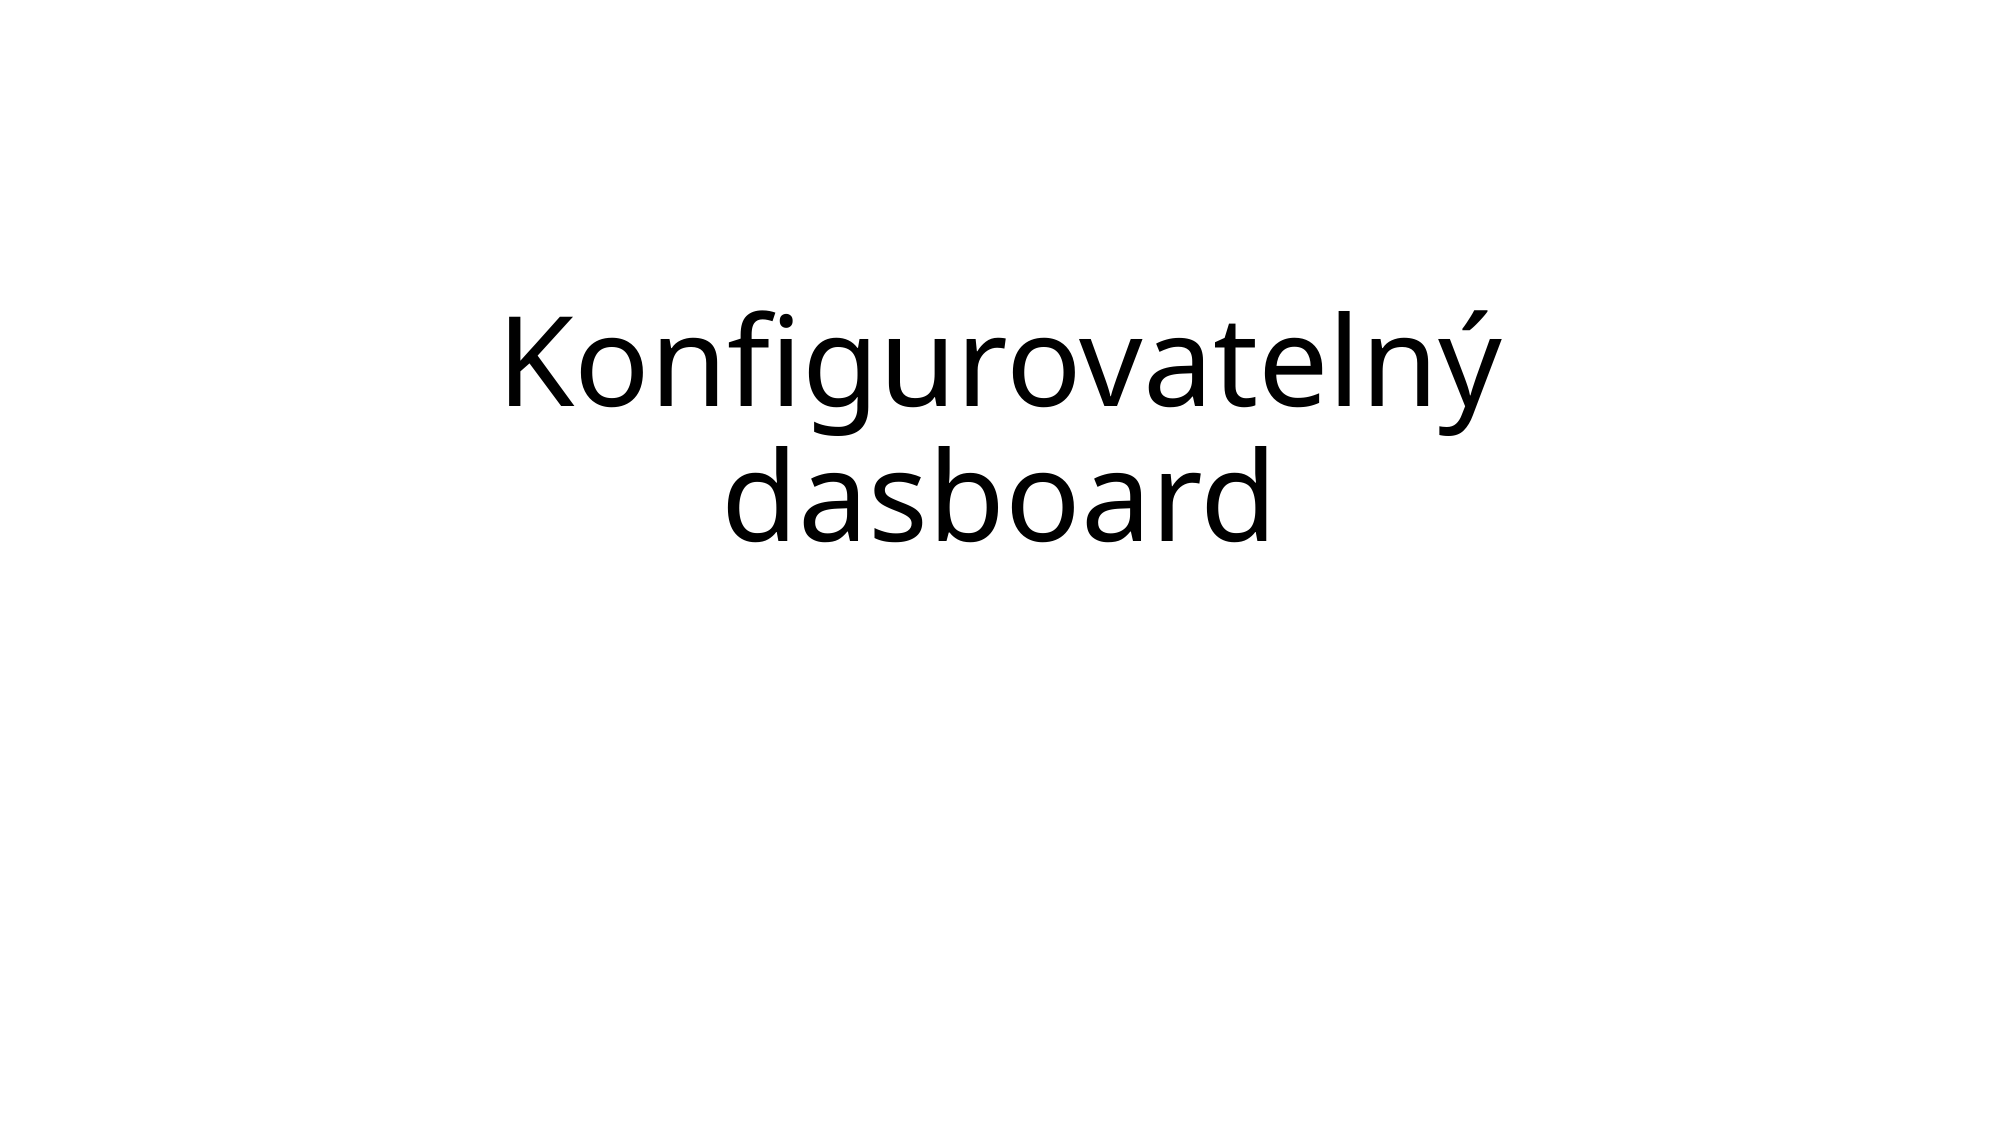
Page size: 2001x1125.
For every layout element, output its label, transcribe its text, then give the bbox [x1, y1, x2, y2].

title Konfigurovatelný dasboard [249, 184, 1750, 576]
